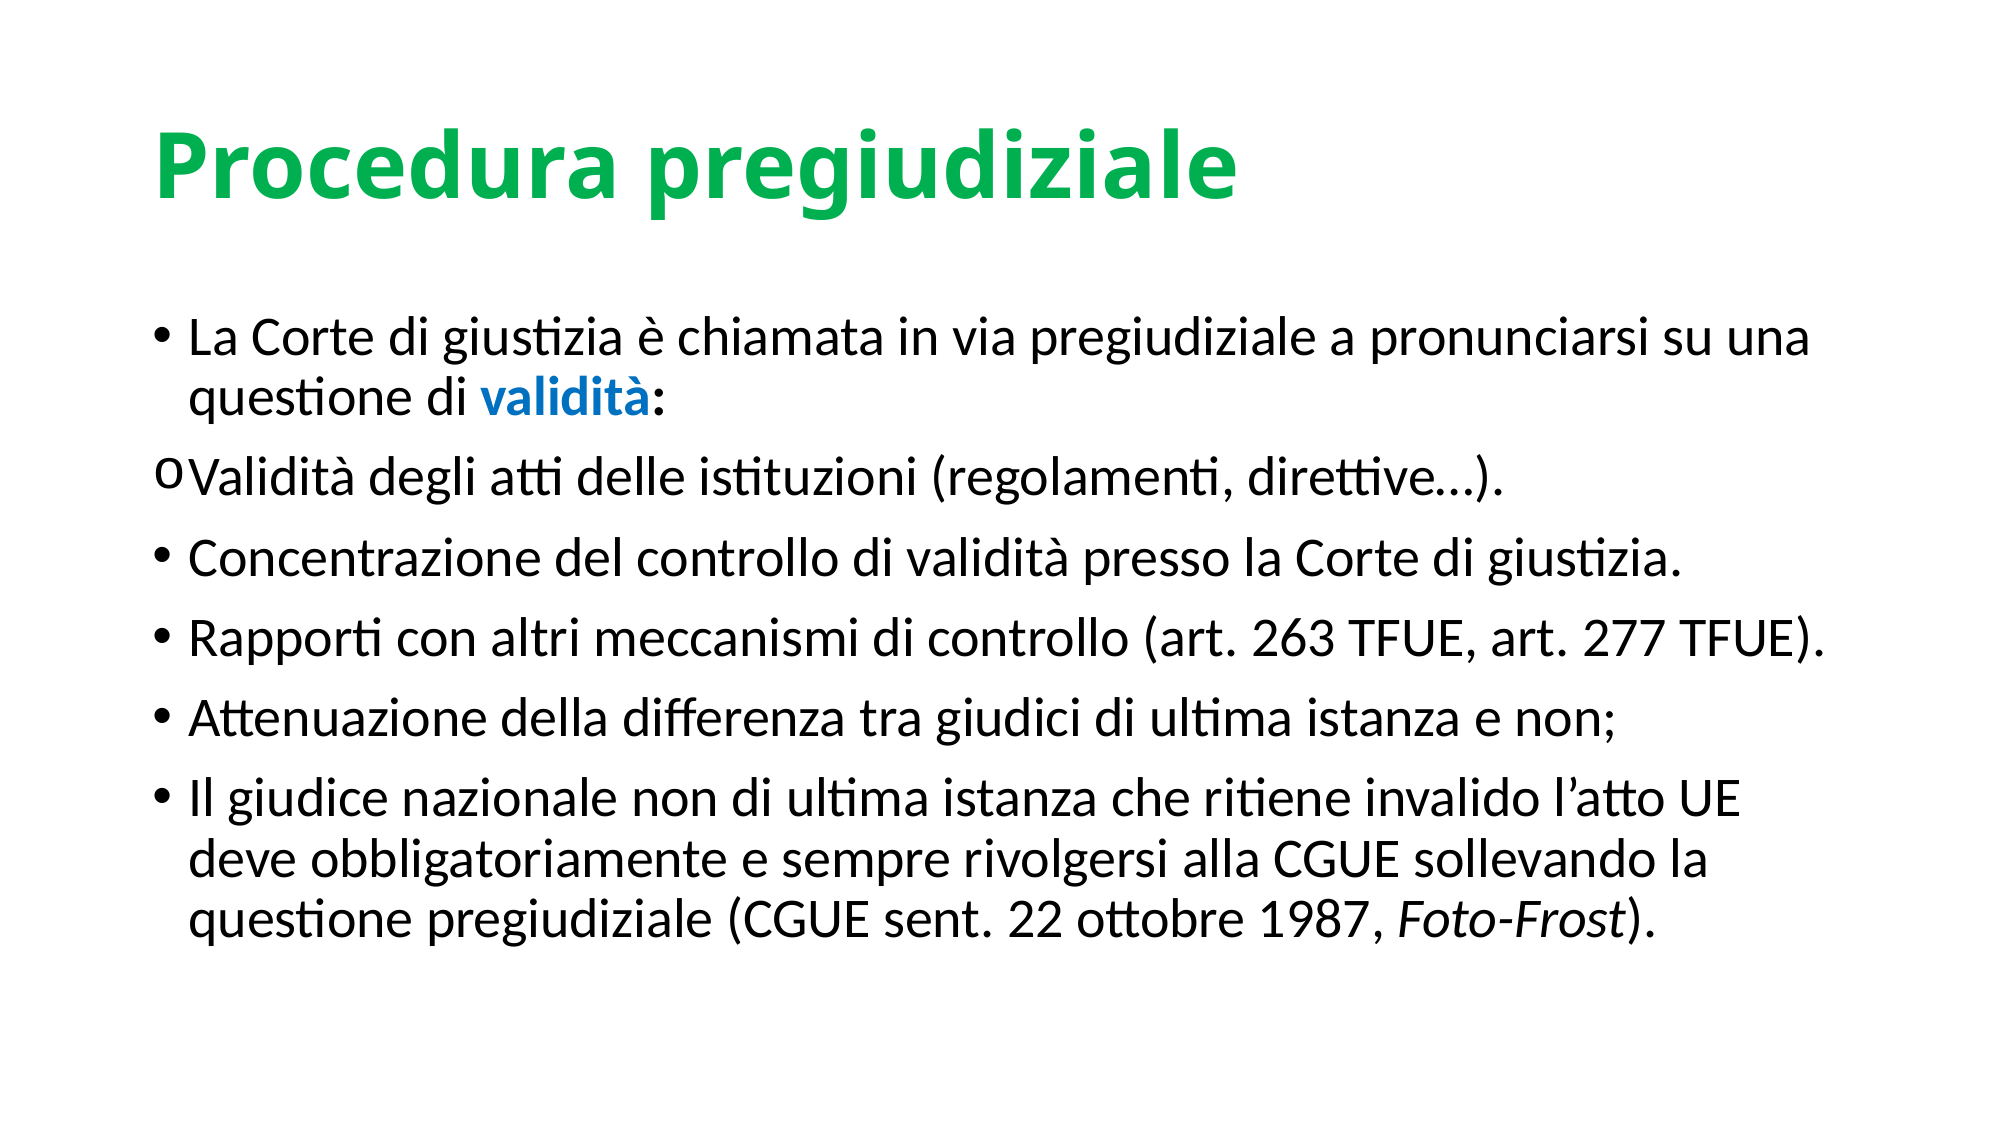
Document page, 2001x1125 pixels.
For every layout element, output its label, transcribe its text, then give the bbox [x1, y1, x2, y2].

title Procedura pregiudiziale [137, 59, 1863, 278]
list La Corte di giustizia è chiamata in via pregiudiziale a pronunciarsi su una questione di validità: Validità degli atti delle istituzioni (regolamenti, direttive…). Concentrazione del controllo di validità presso la Corte di giustizia. Rapporti con altri meccanismi di controllo (art. 263 TFUE, art. 277 TFUE). Attenuazione della differenza tra giudici di ultima istanza e non; Il giudice nazionale non di ultima istanza che ritiene invalido l’atto UE deve obbligatoriamente e sempre rivolgersi alla CGUE sollevando la questione pregiudiziale (CGUE sent. 22 ottobre 1987, Foto-Frost). [137, 299, 1863, 1014]
